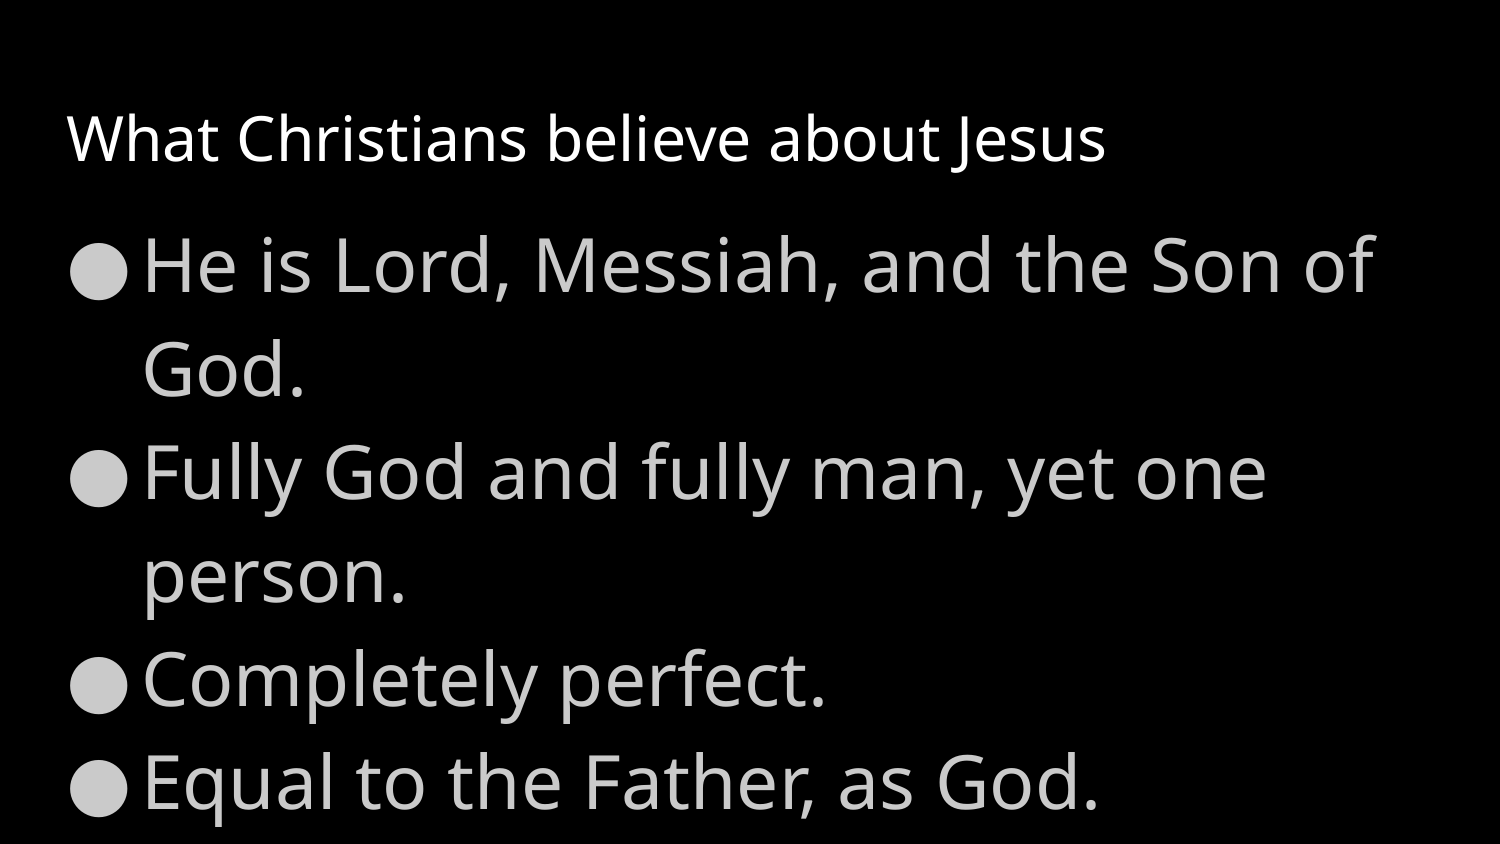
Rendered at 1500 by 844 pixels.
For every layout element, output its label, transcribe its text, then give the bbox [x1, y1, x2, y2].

title What Christians believe about Jesus [51, 72, 1449, 167]
list He is Lord, Messiah, and the Son of God. Fully God and fully man, yet one person. Completely perfect. Equal to the Father, as God. Obedient to God, as man. [51, 189, 1419, 844]
